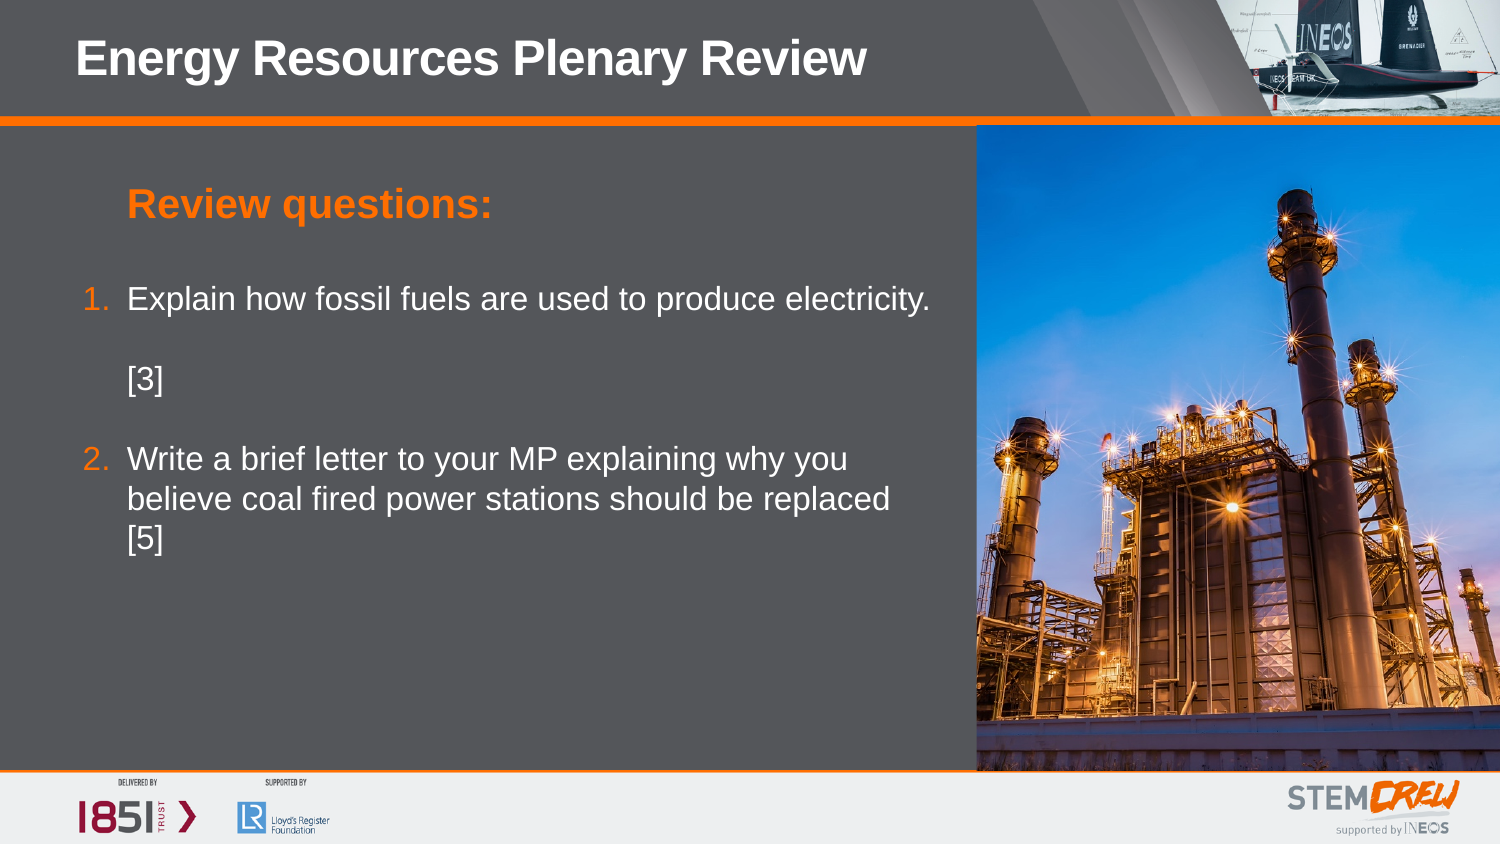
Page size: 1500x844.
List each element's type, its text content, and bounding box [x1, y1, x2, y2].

text_box Energy Resources Plenary Review [75, 24, 1075, 85]
picture [0, 0, 1500, 844]
text_box Review questions: Explain how fossil fuels are used to produce electricity. [3] Write a brief letter to your MP explaining why you believe coal fired power stations should be replaced [5] [82, 177, 951, 557]
